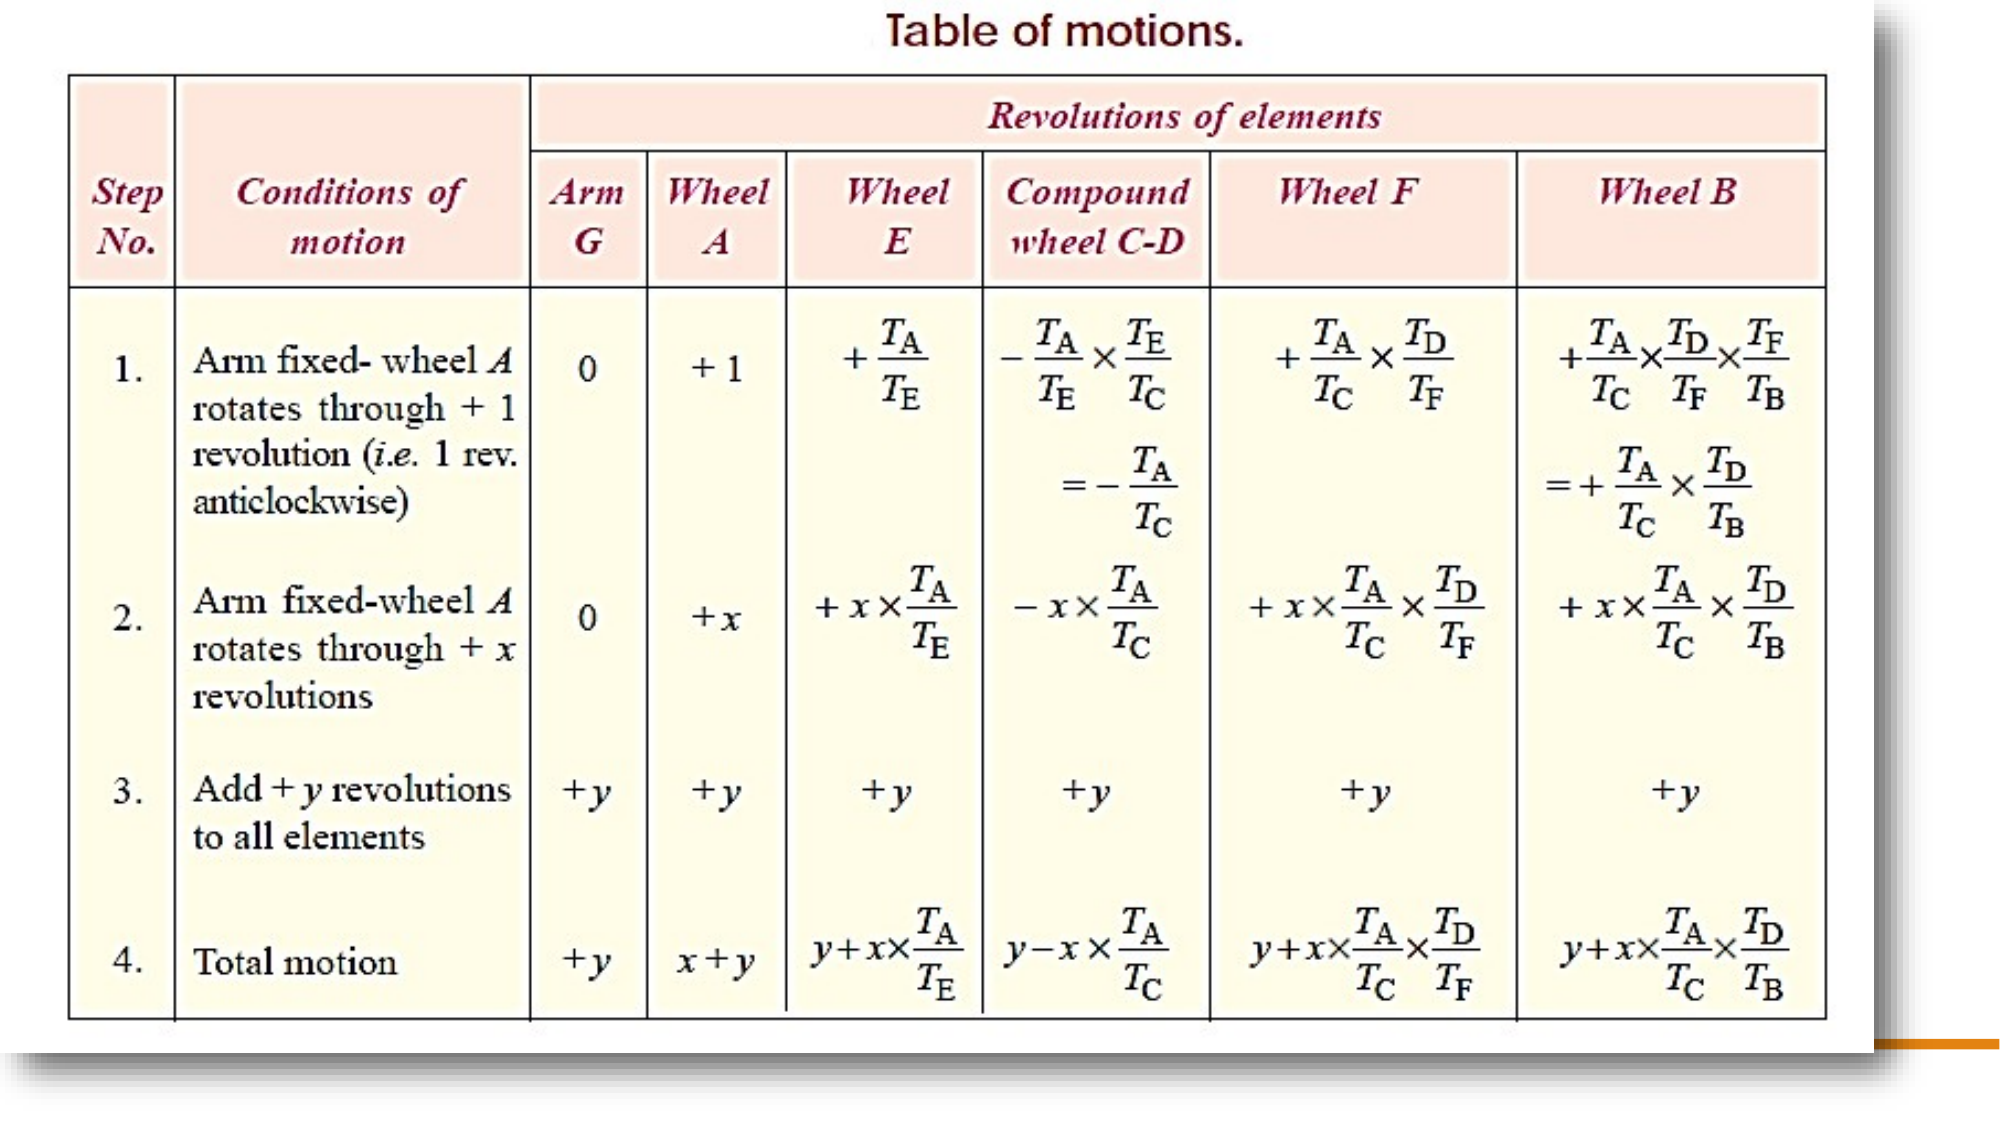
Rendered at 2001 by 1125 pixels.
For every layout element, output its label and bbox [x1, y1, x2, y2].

text_box [0, 0, 1939, 1117]
text_box [0, 0, 1874, 1053]
text_box [1939, 1038, 2000, 1050]
